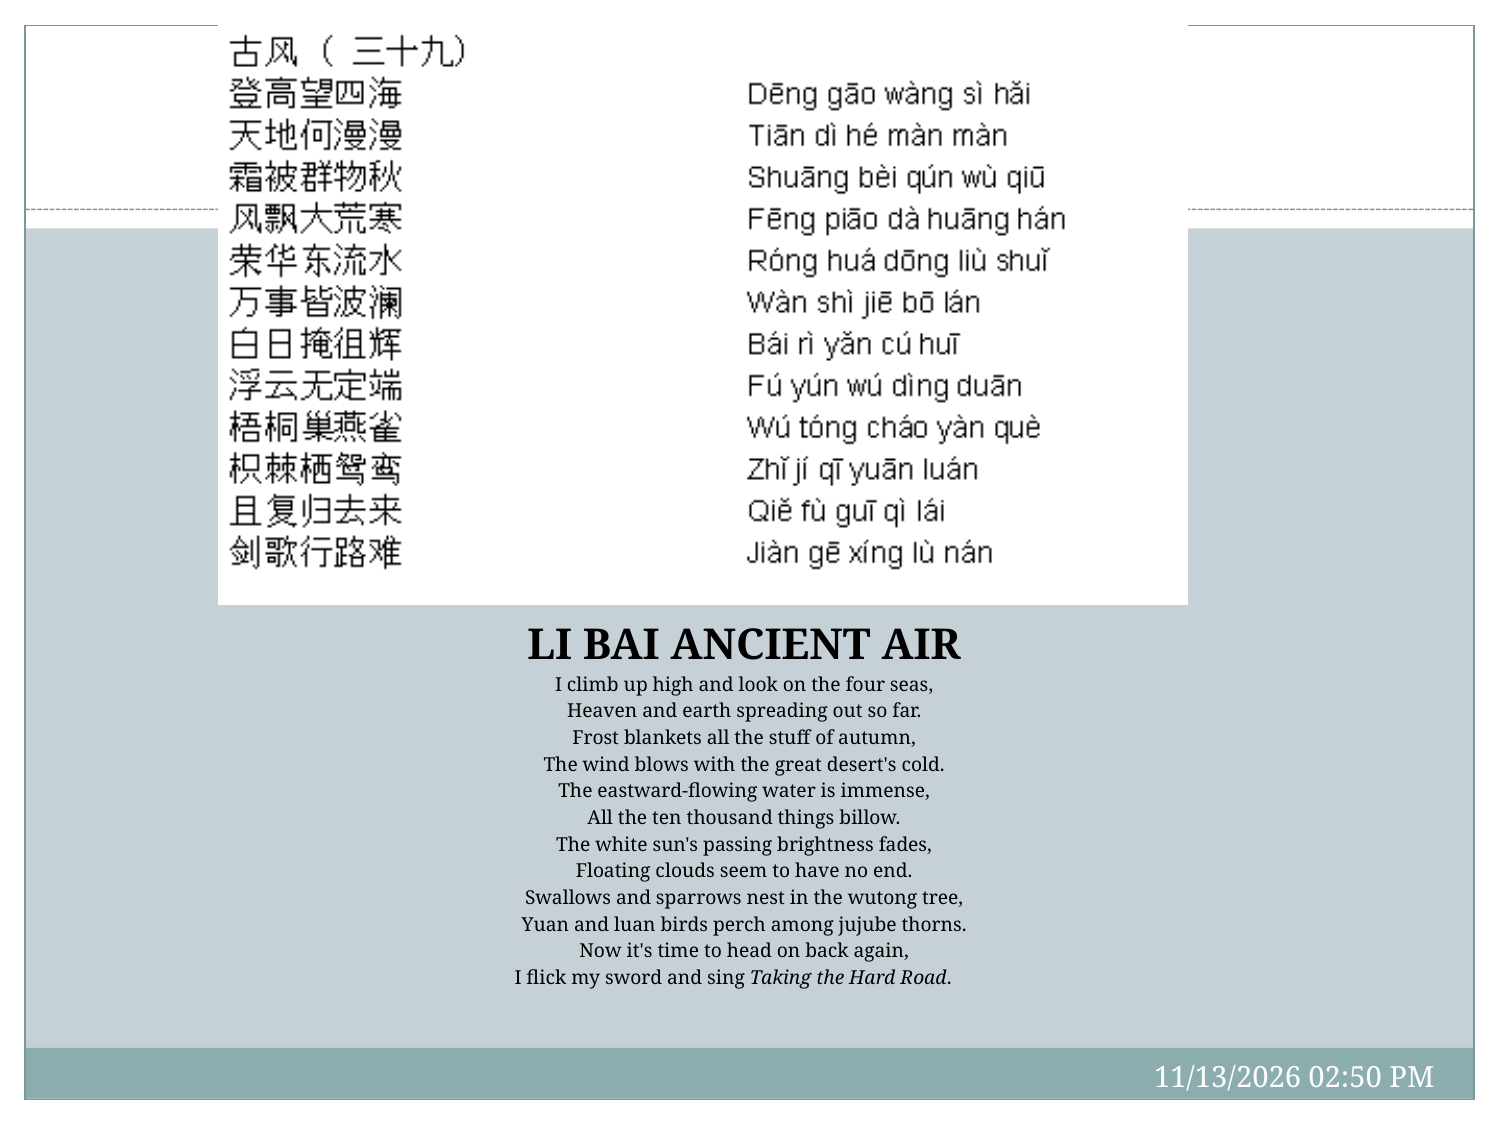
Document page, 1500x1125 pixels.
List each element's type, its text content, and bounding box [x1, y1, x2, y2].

picture [218, 18, 1188, 605]
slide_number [950, 1050, 1450, 1111]
list LI BAI ANCIENT AIR I climb up high and look on the four seas, Heaven and earth spreading out so far. Frost blankets all the stuff of autumn, The wind blows with the great desert's cold. The eastward-flowing water is immense, All the ten thousand things billow. The white sun's passing brightness fades, Floating clouds seem to have no end. Swallows and sparrows nest in the wutong tree, Yuan and luan birds perch among jujube thorns. Now it's time to head on back again, I flick my sword and sing Taking the Hard Road. [41, 609, 1447, 1006]
